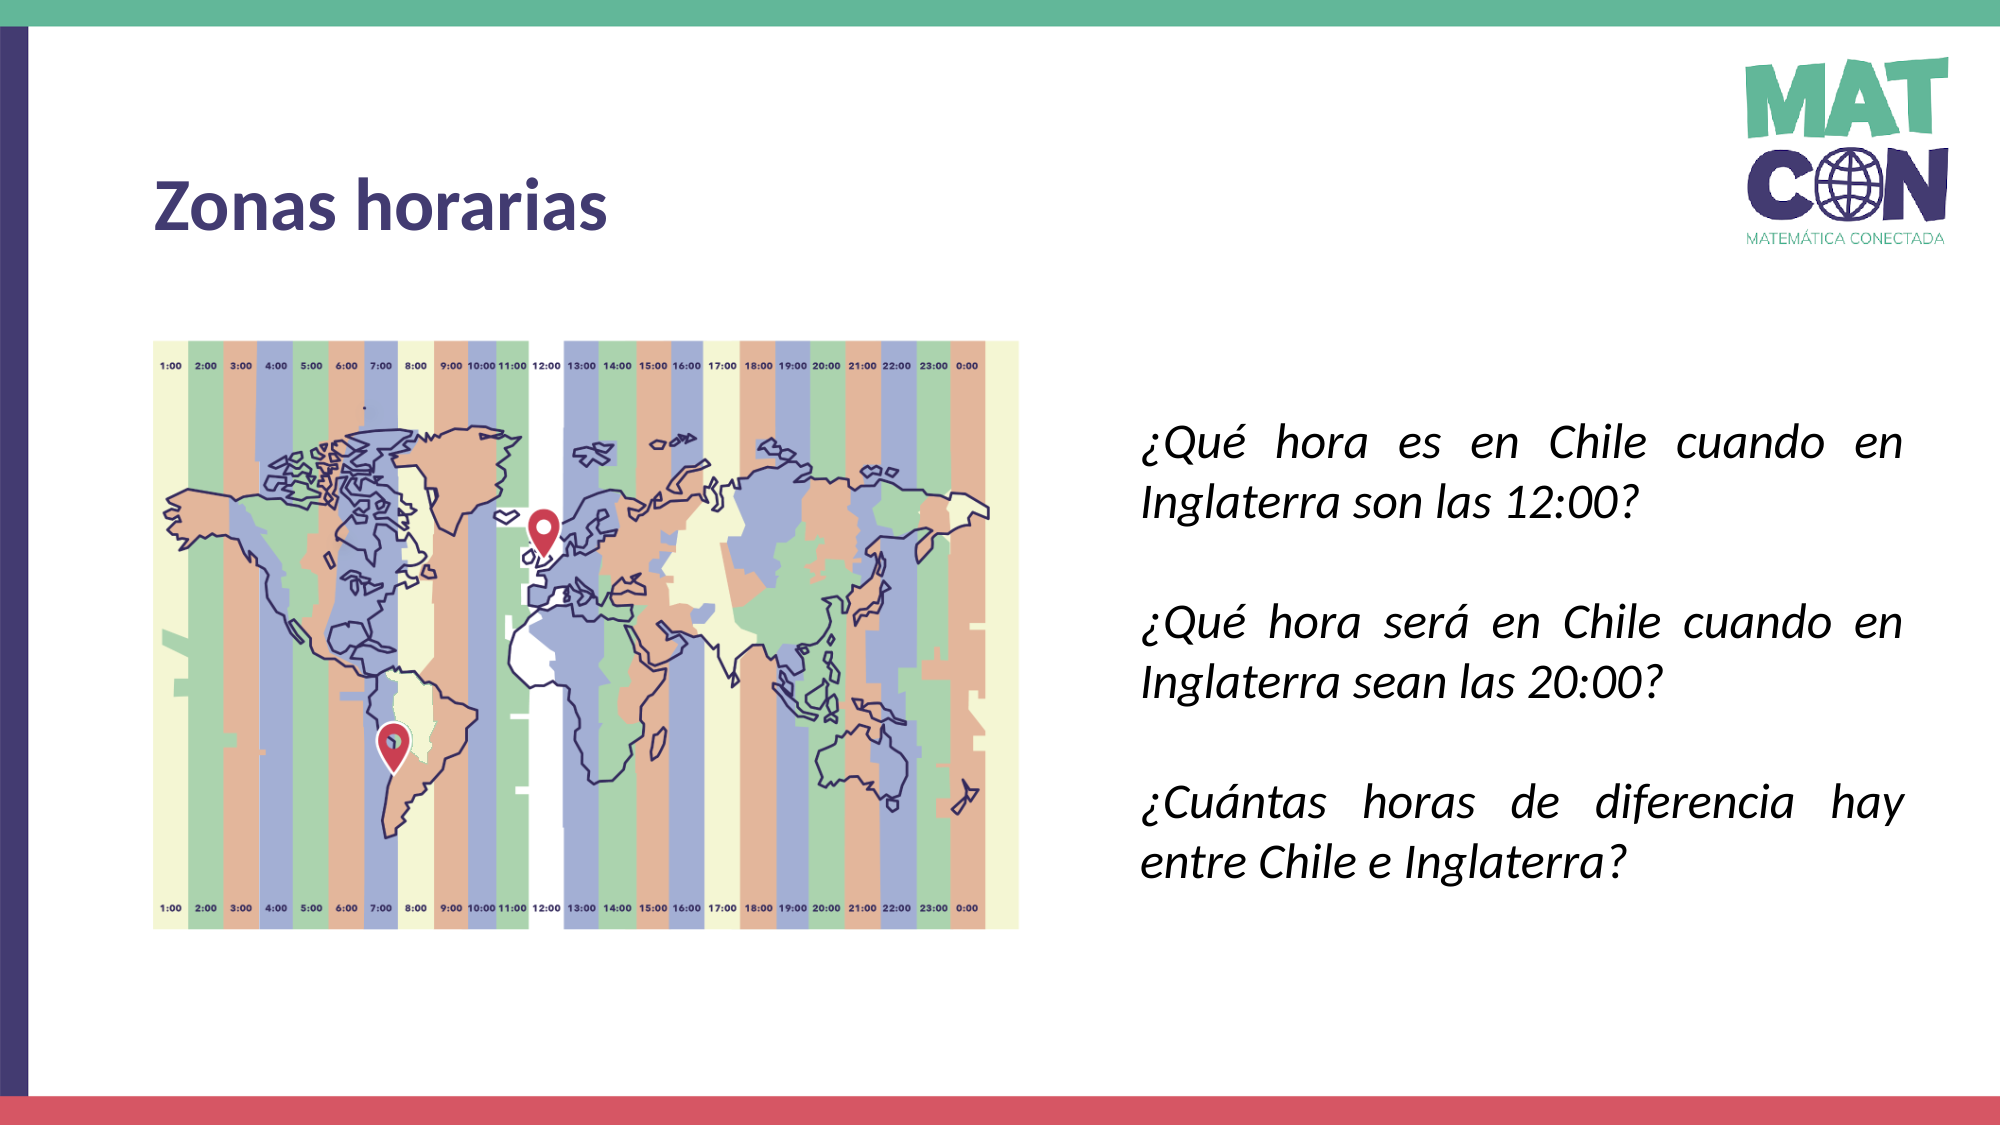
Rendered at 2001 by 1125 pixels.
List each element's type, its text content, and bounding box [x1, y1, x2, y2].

picture [0, 0, 2000, 1125]
text_box Zonas horarias [139, 139, 1935, 260]
text_box ¿Qué hora es en Chile cuando en Inglaterra son las 12:00? ¿Qué hora será en Chile cuando en Inglaterra sean las 20:00? ¿Cuántas horas de diferencia hay entre Chile e Inglaterra? [1125, 393, 1920, 904]
